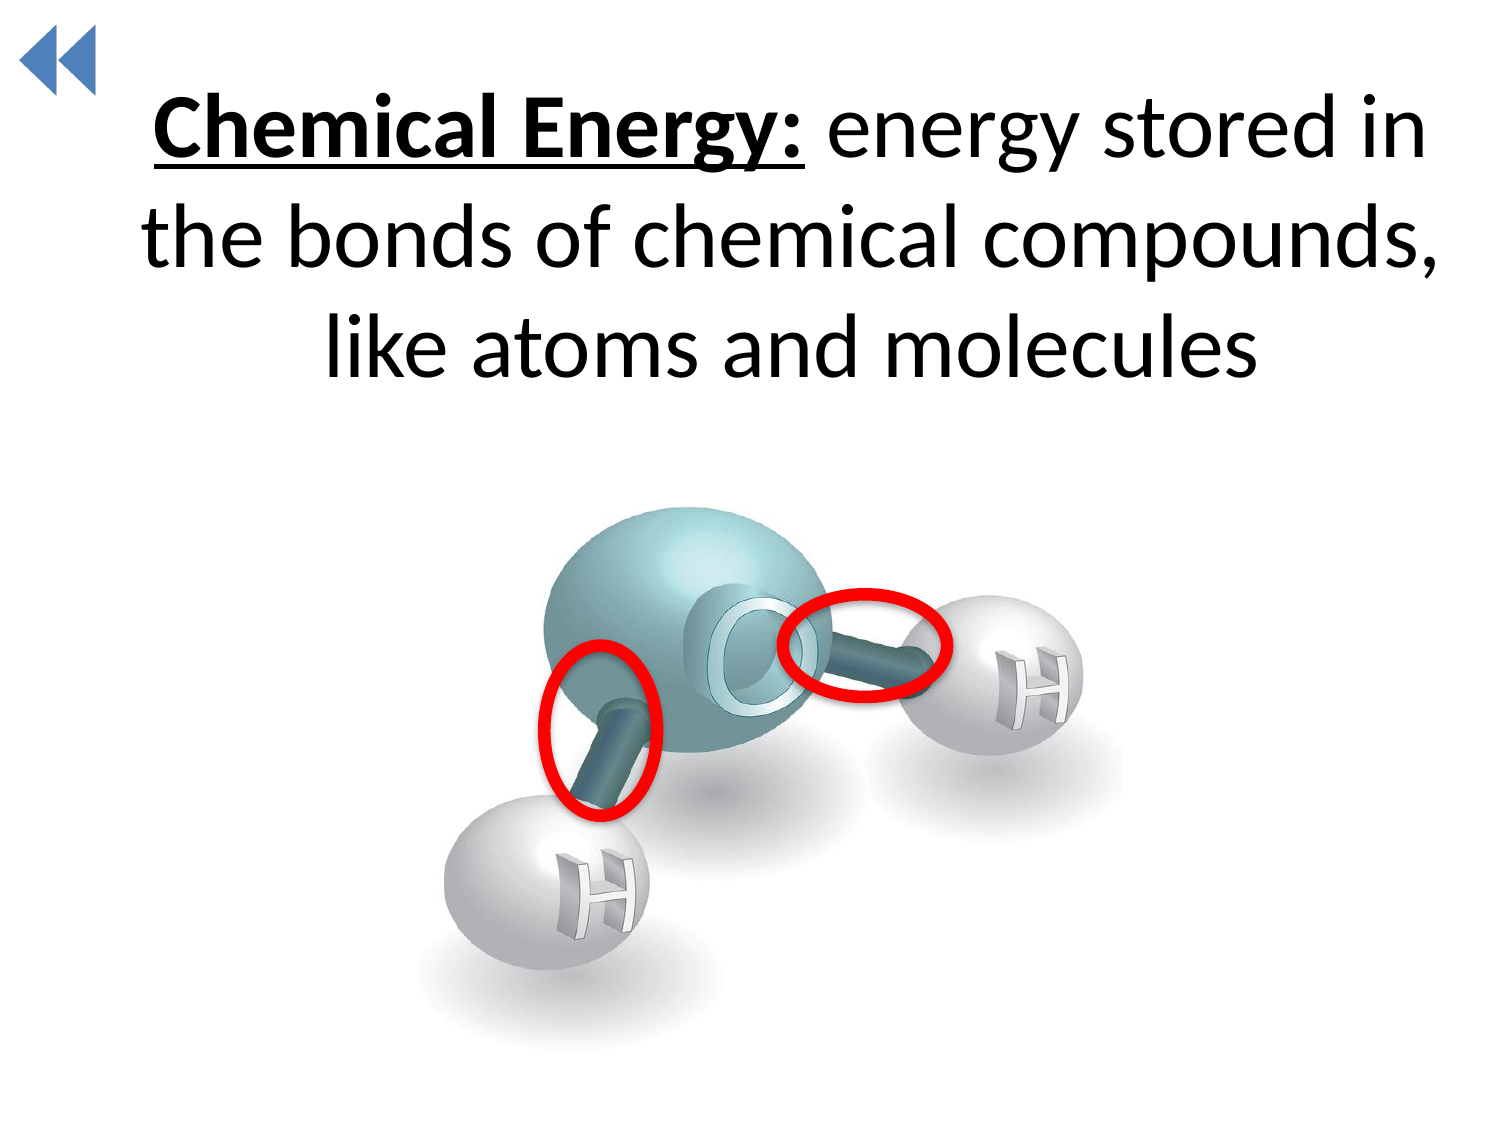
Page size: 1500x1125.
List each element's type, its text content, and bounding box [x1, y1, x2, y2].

title Chemical Energy: energy stored in the bonds of chemical compounds, like atoms and molecules [106, 55, 1478, 407]
text_box [0, 0, 121, 121]
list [74, 440, 1426, 1072]
